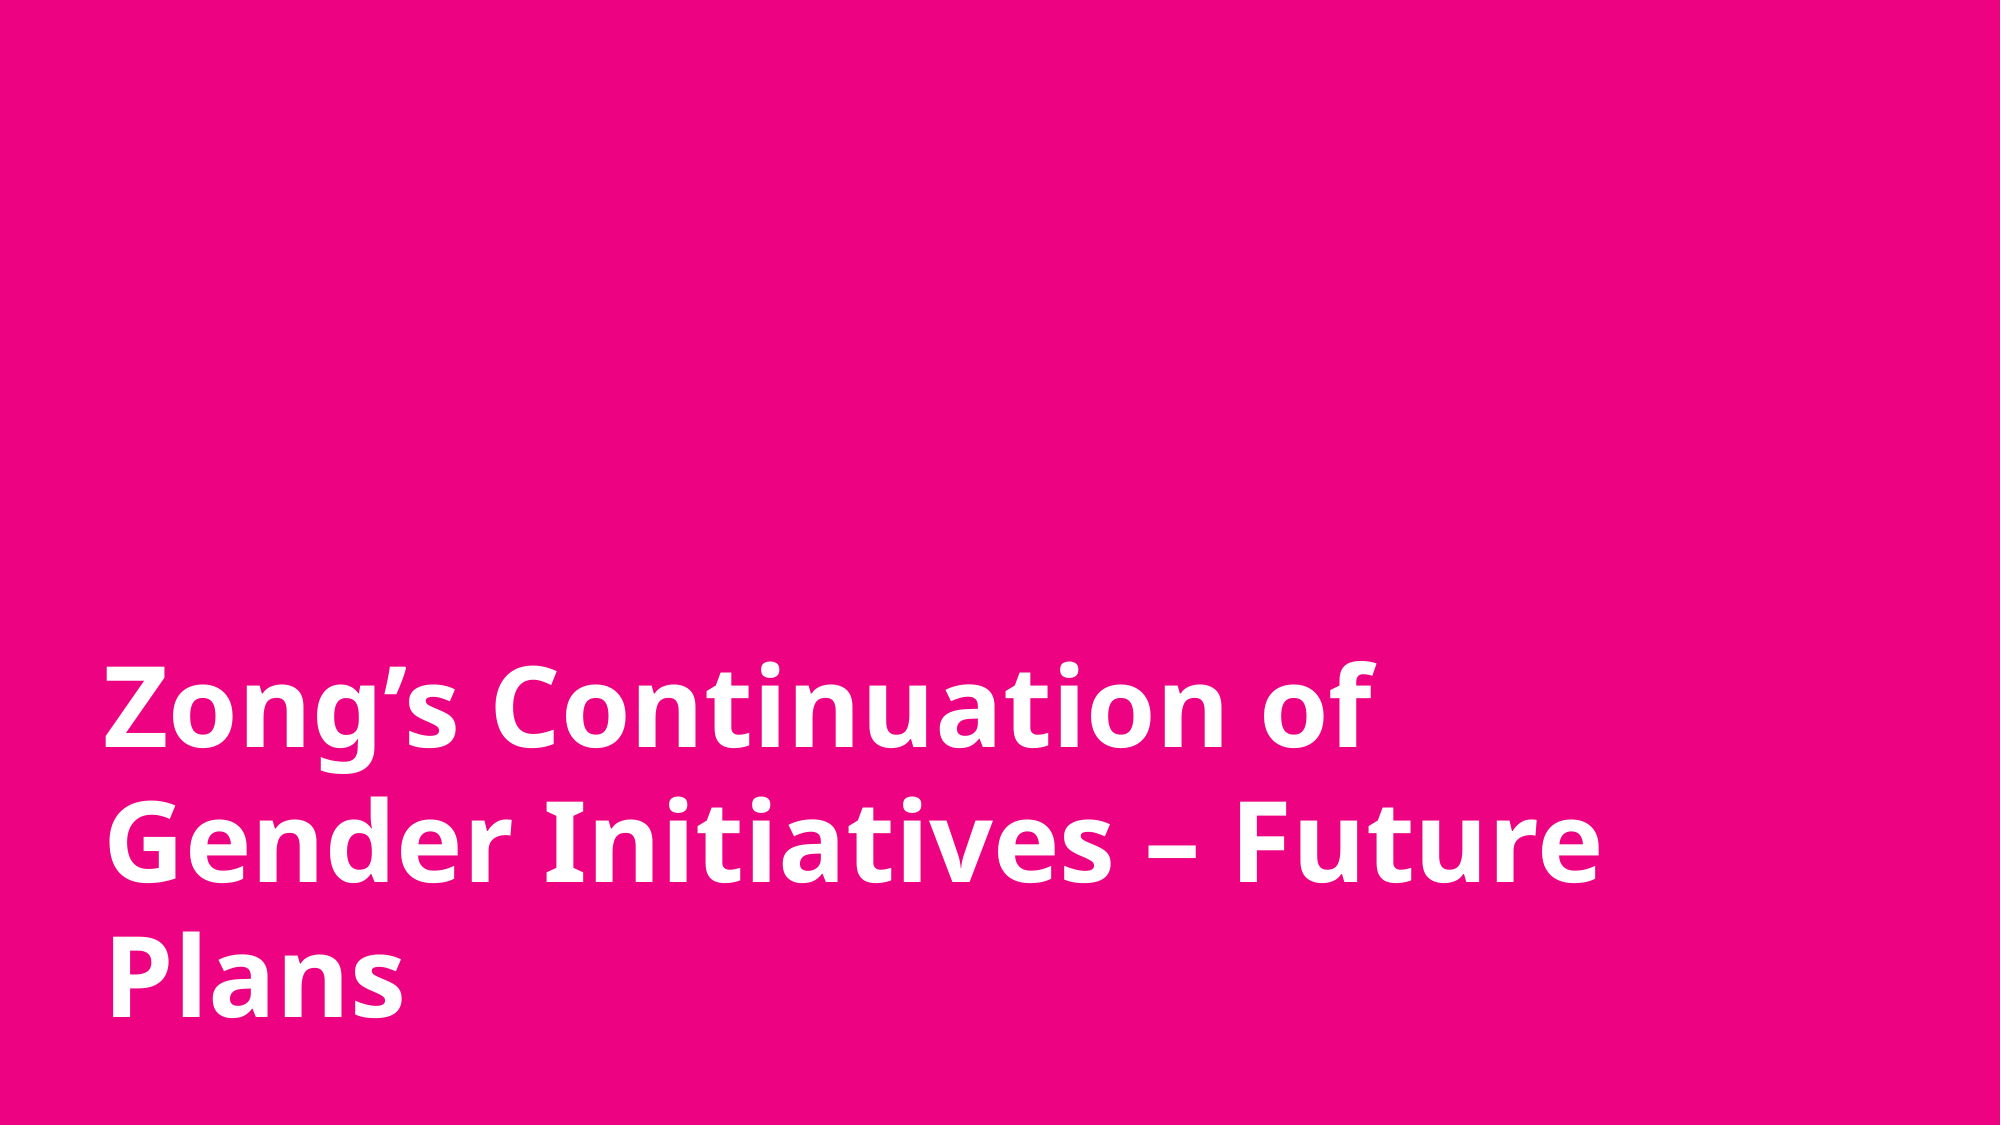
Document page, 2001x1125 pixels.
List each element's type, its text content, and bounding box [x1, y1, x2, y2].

text_box Zong’s Continuation of Gender Initiatives – Future Plans [88, 627, 1827, 1048]
